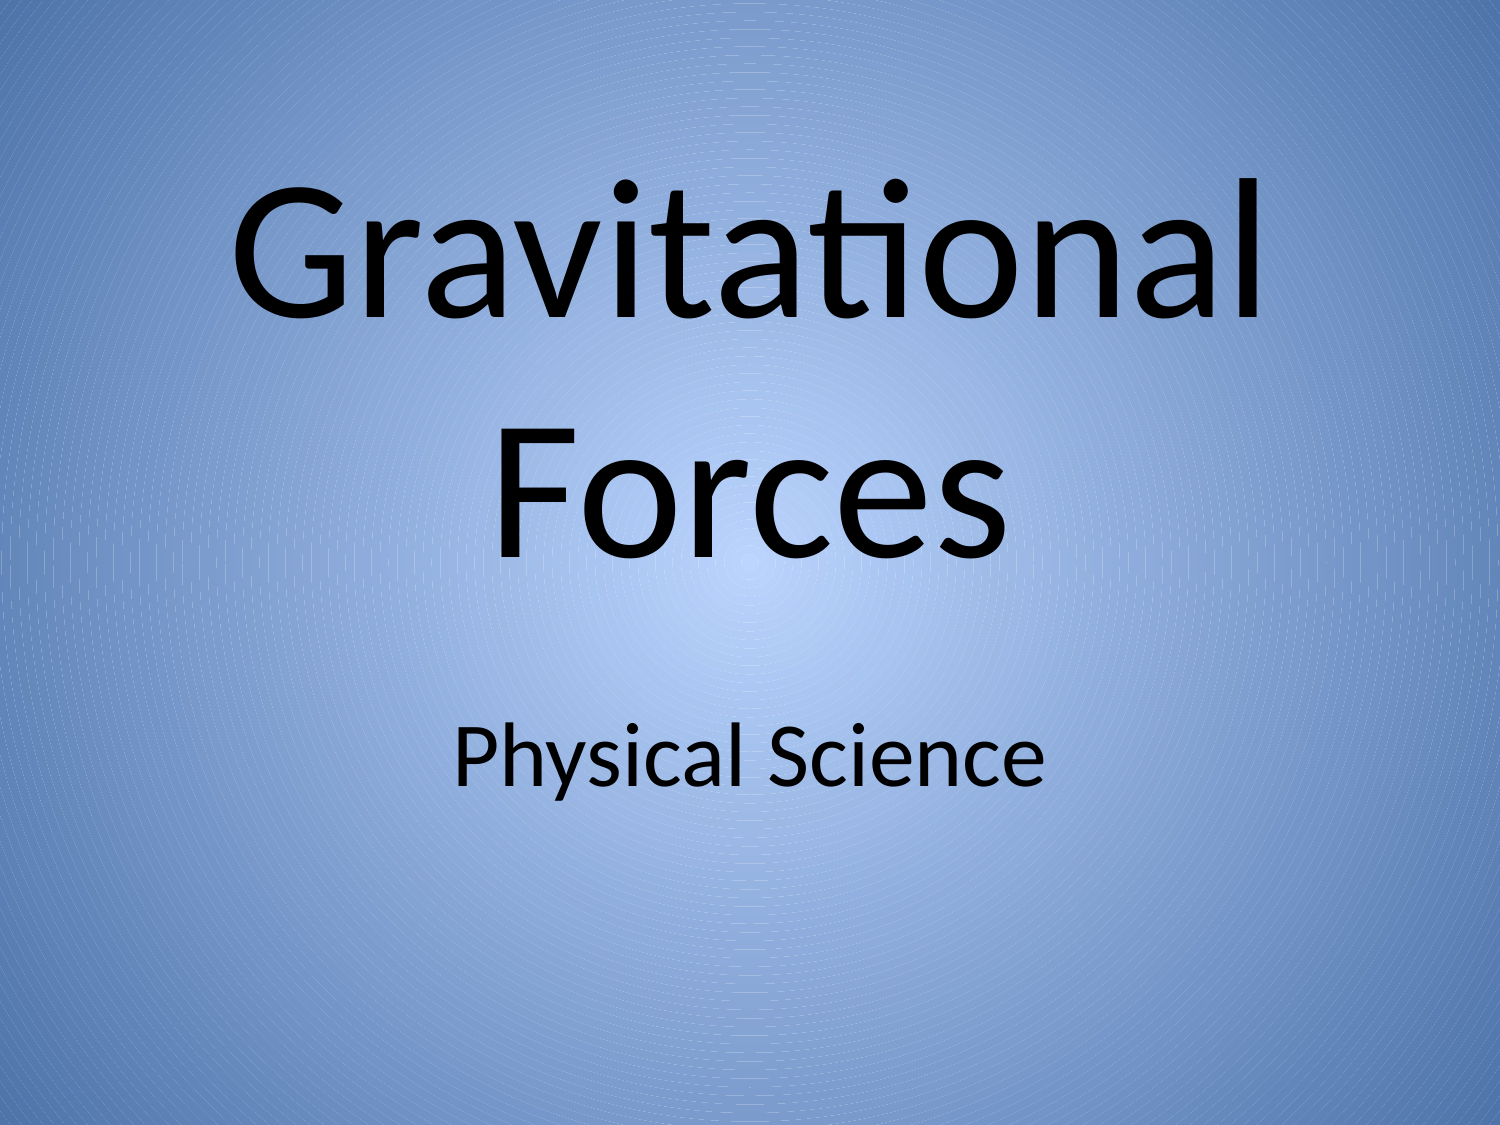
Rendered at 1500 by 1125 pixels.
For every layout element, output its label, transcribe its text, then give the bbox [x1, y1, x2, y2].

subtitle Physical Science [225, 687, 1275, 975]
title Gravitational Forces [112, 125, 1388, 591]
